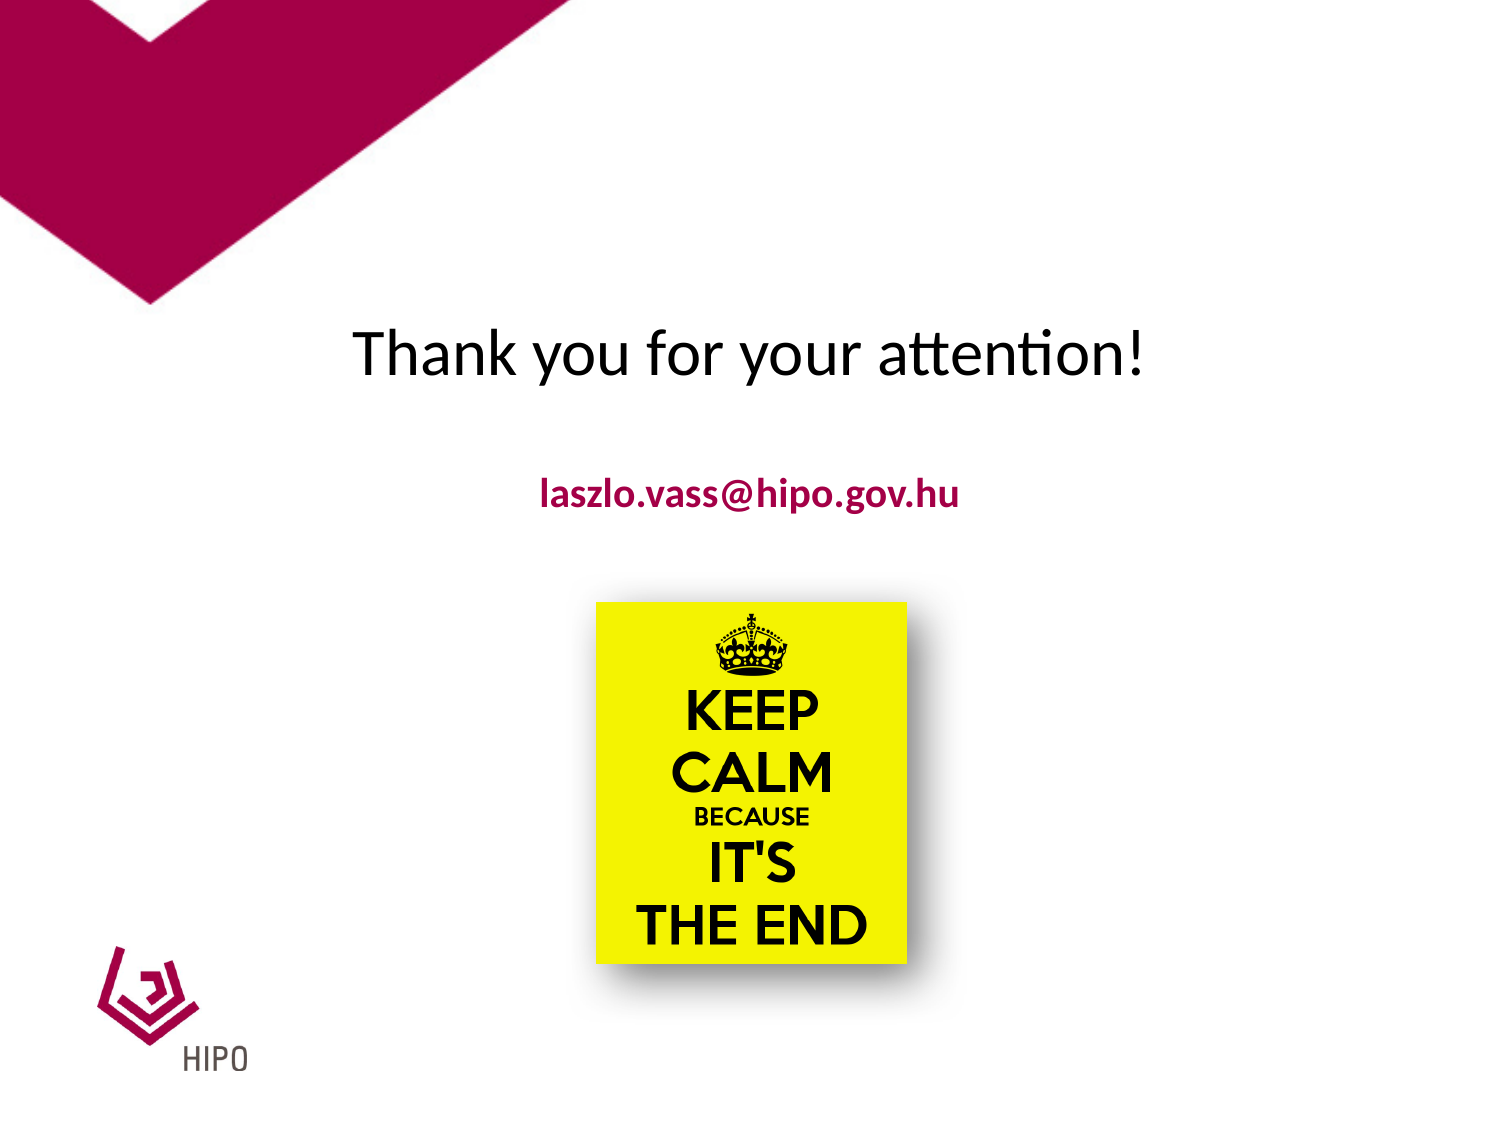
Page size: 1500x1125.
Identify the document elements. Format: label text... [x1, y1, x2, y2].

picture [0, 0, 1500, 1125]
text_box [51, 927, 303, 1084]
title Thank you for your attention! [112, 255, 1388, 444]
subtitle laszlo.vass@hipo.gov.hu [224, 458, 1276, 526]
